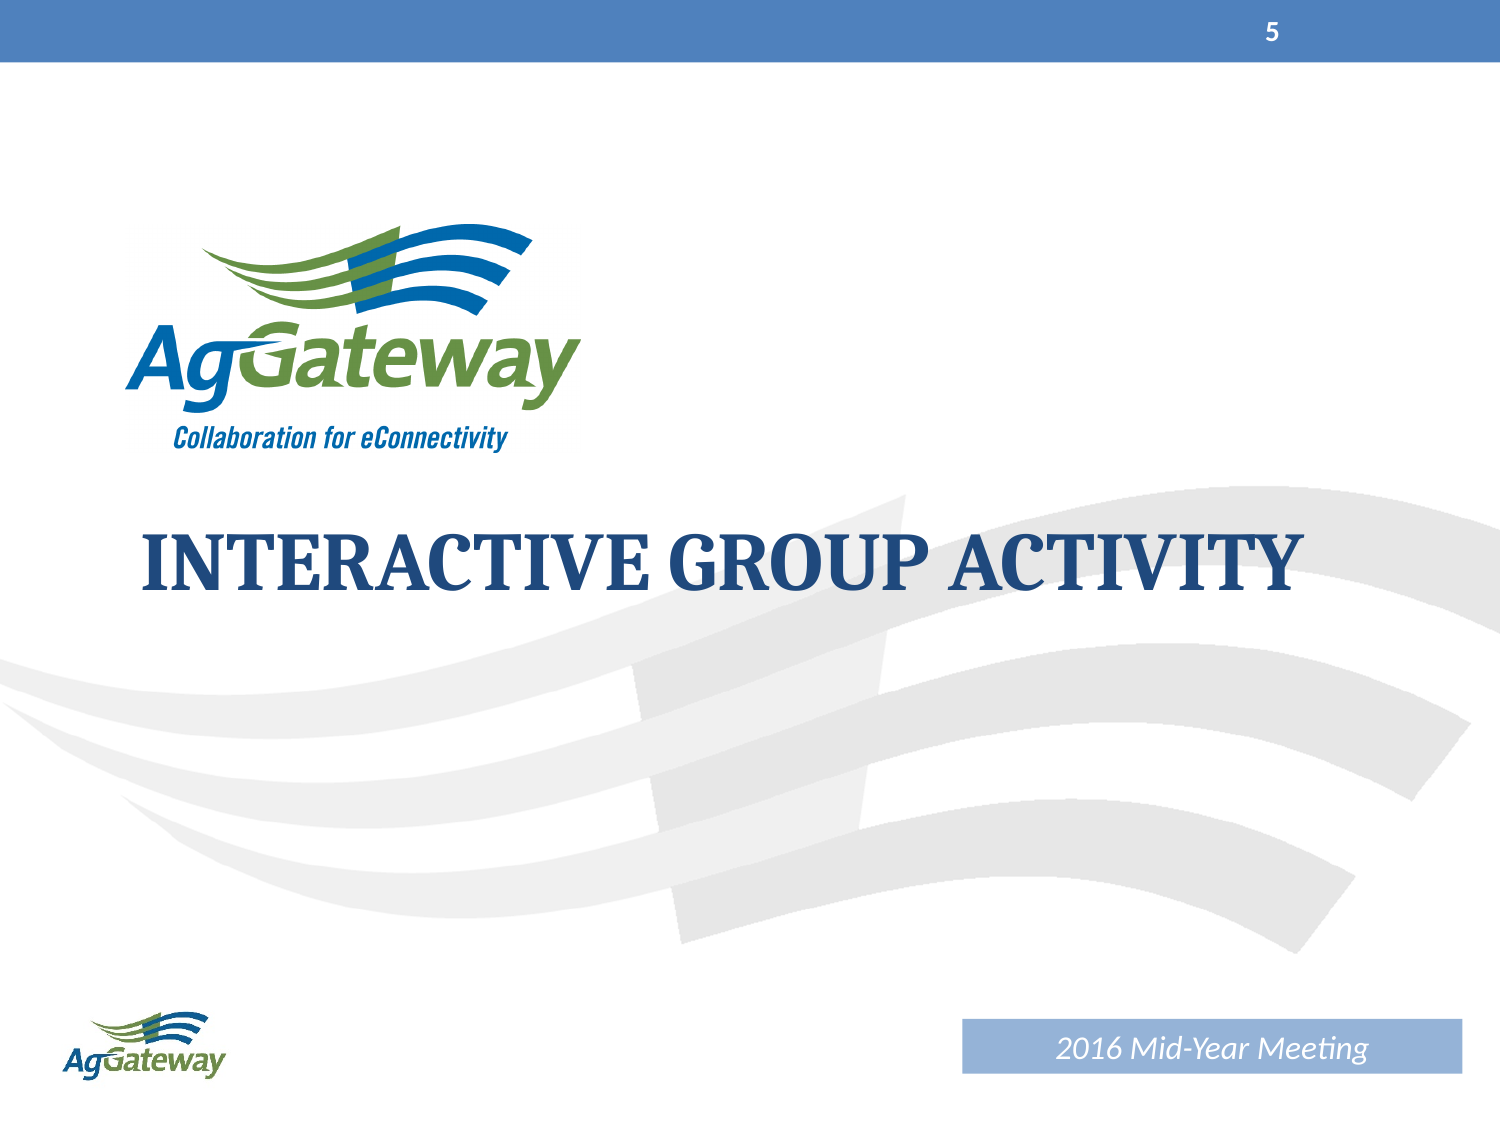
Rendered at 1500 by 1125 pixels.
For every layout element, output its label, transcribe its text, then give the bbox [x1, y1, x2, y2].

title Interactive Group Activity [125, 500, 1400, 724]
picture [125, 224, 581, 453]
picture [50, 999, 238, 1092]
slide_number 5 [1250, 3, 1425, 57]
